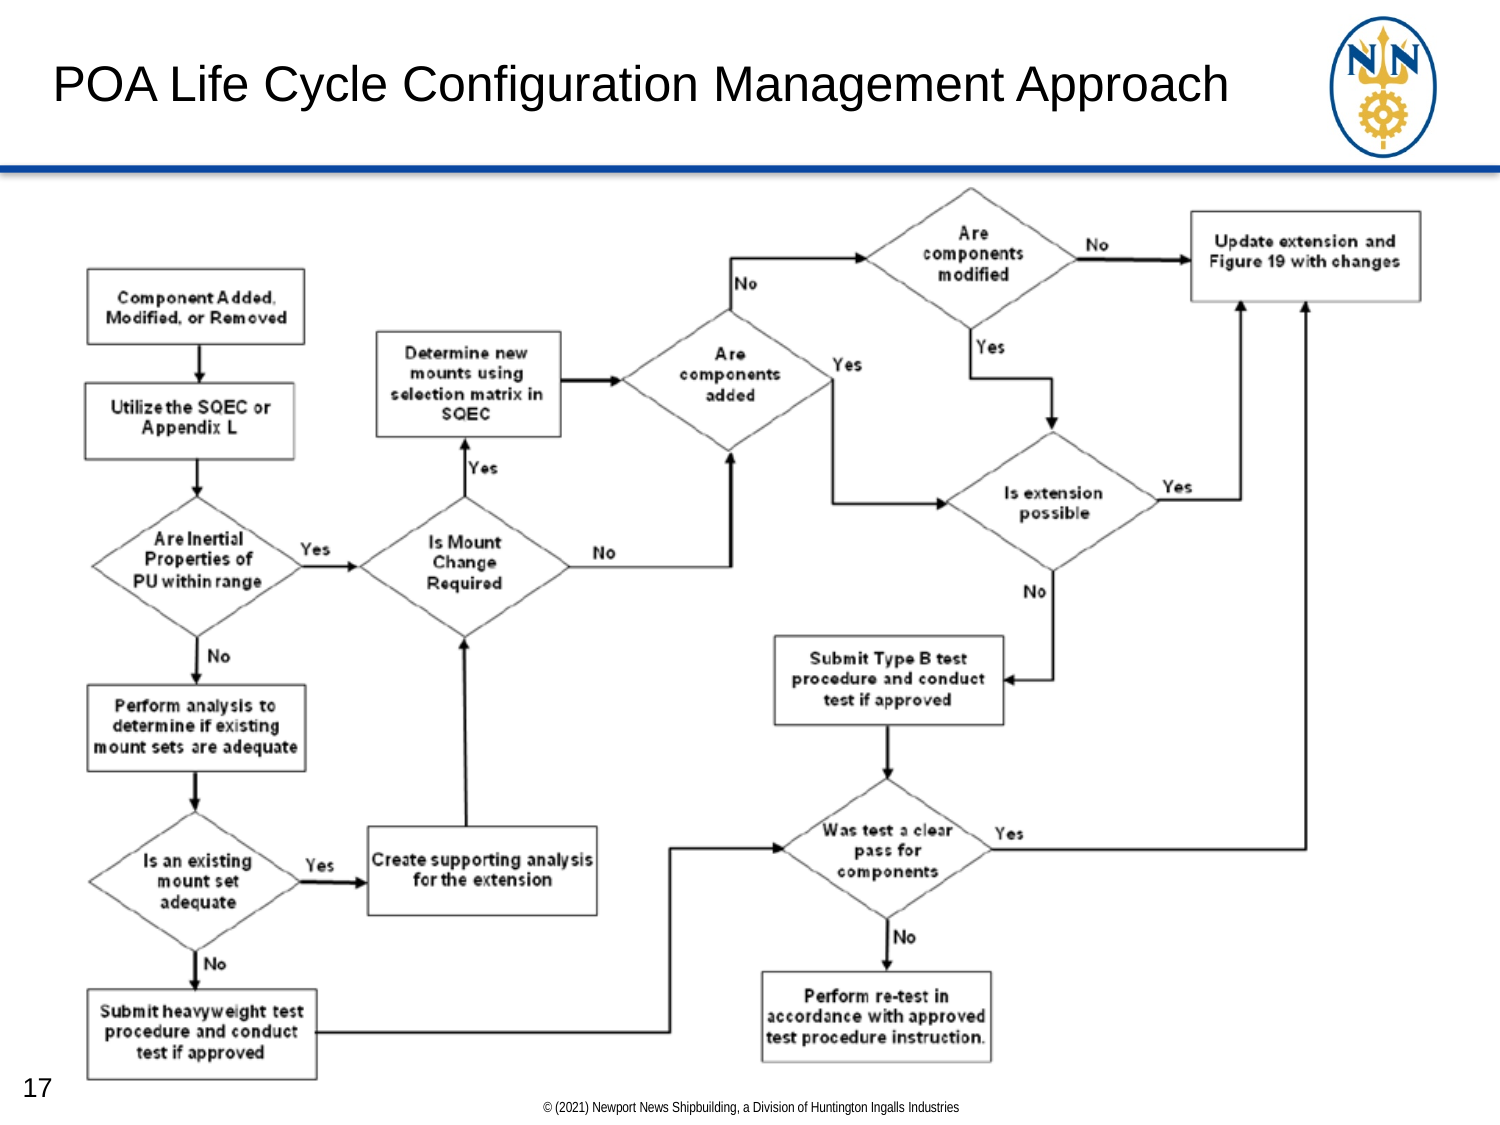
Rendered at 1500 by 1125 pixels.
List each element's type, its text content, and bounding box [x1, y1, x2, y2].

picture [1327, 14, 1439, 161]
picture [81, 186, 1425, 1088]
title POA Life Cycle Configuration Management Approach [37, 12, 1269, 151]
slide_number 17 [4, 1062, 71, 1112]
